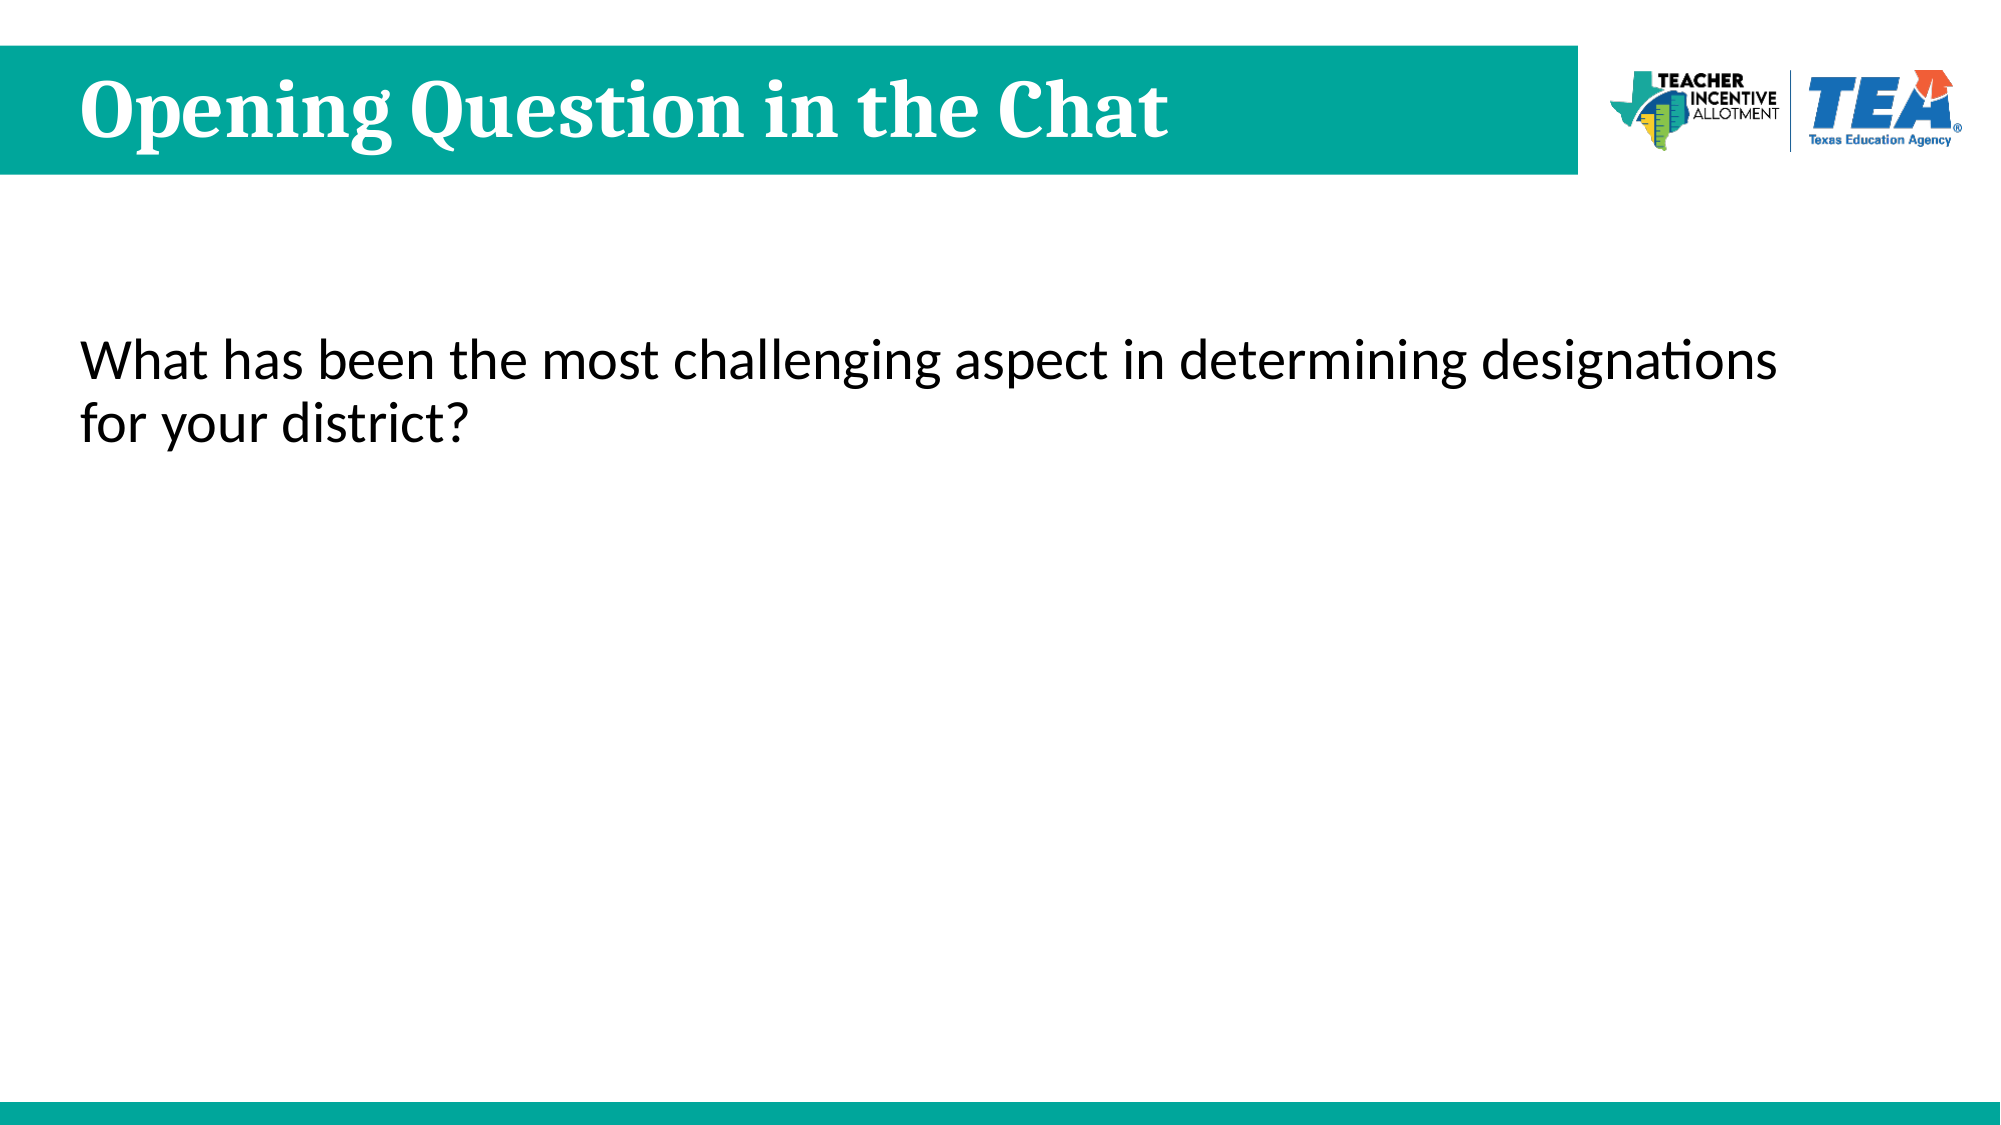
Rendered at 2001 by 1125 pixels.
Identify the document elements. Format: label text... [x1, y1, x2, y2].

title Opening Question in the Chat [65, 45, 1575, 175]
list What has been the most challenging aspect in determining designations for your district? [65, 251, 1854, 533]
picture [1610, 70, 1962, 152]
